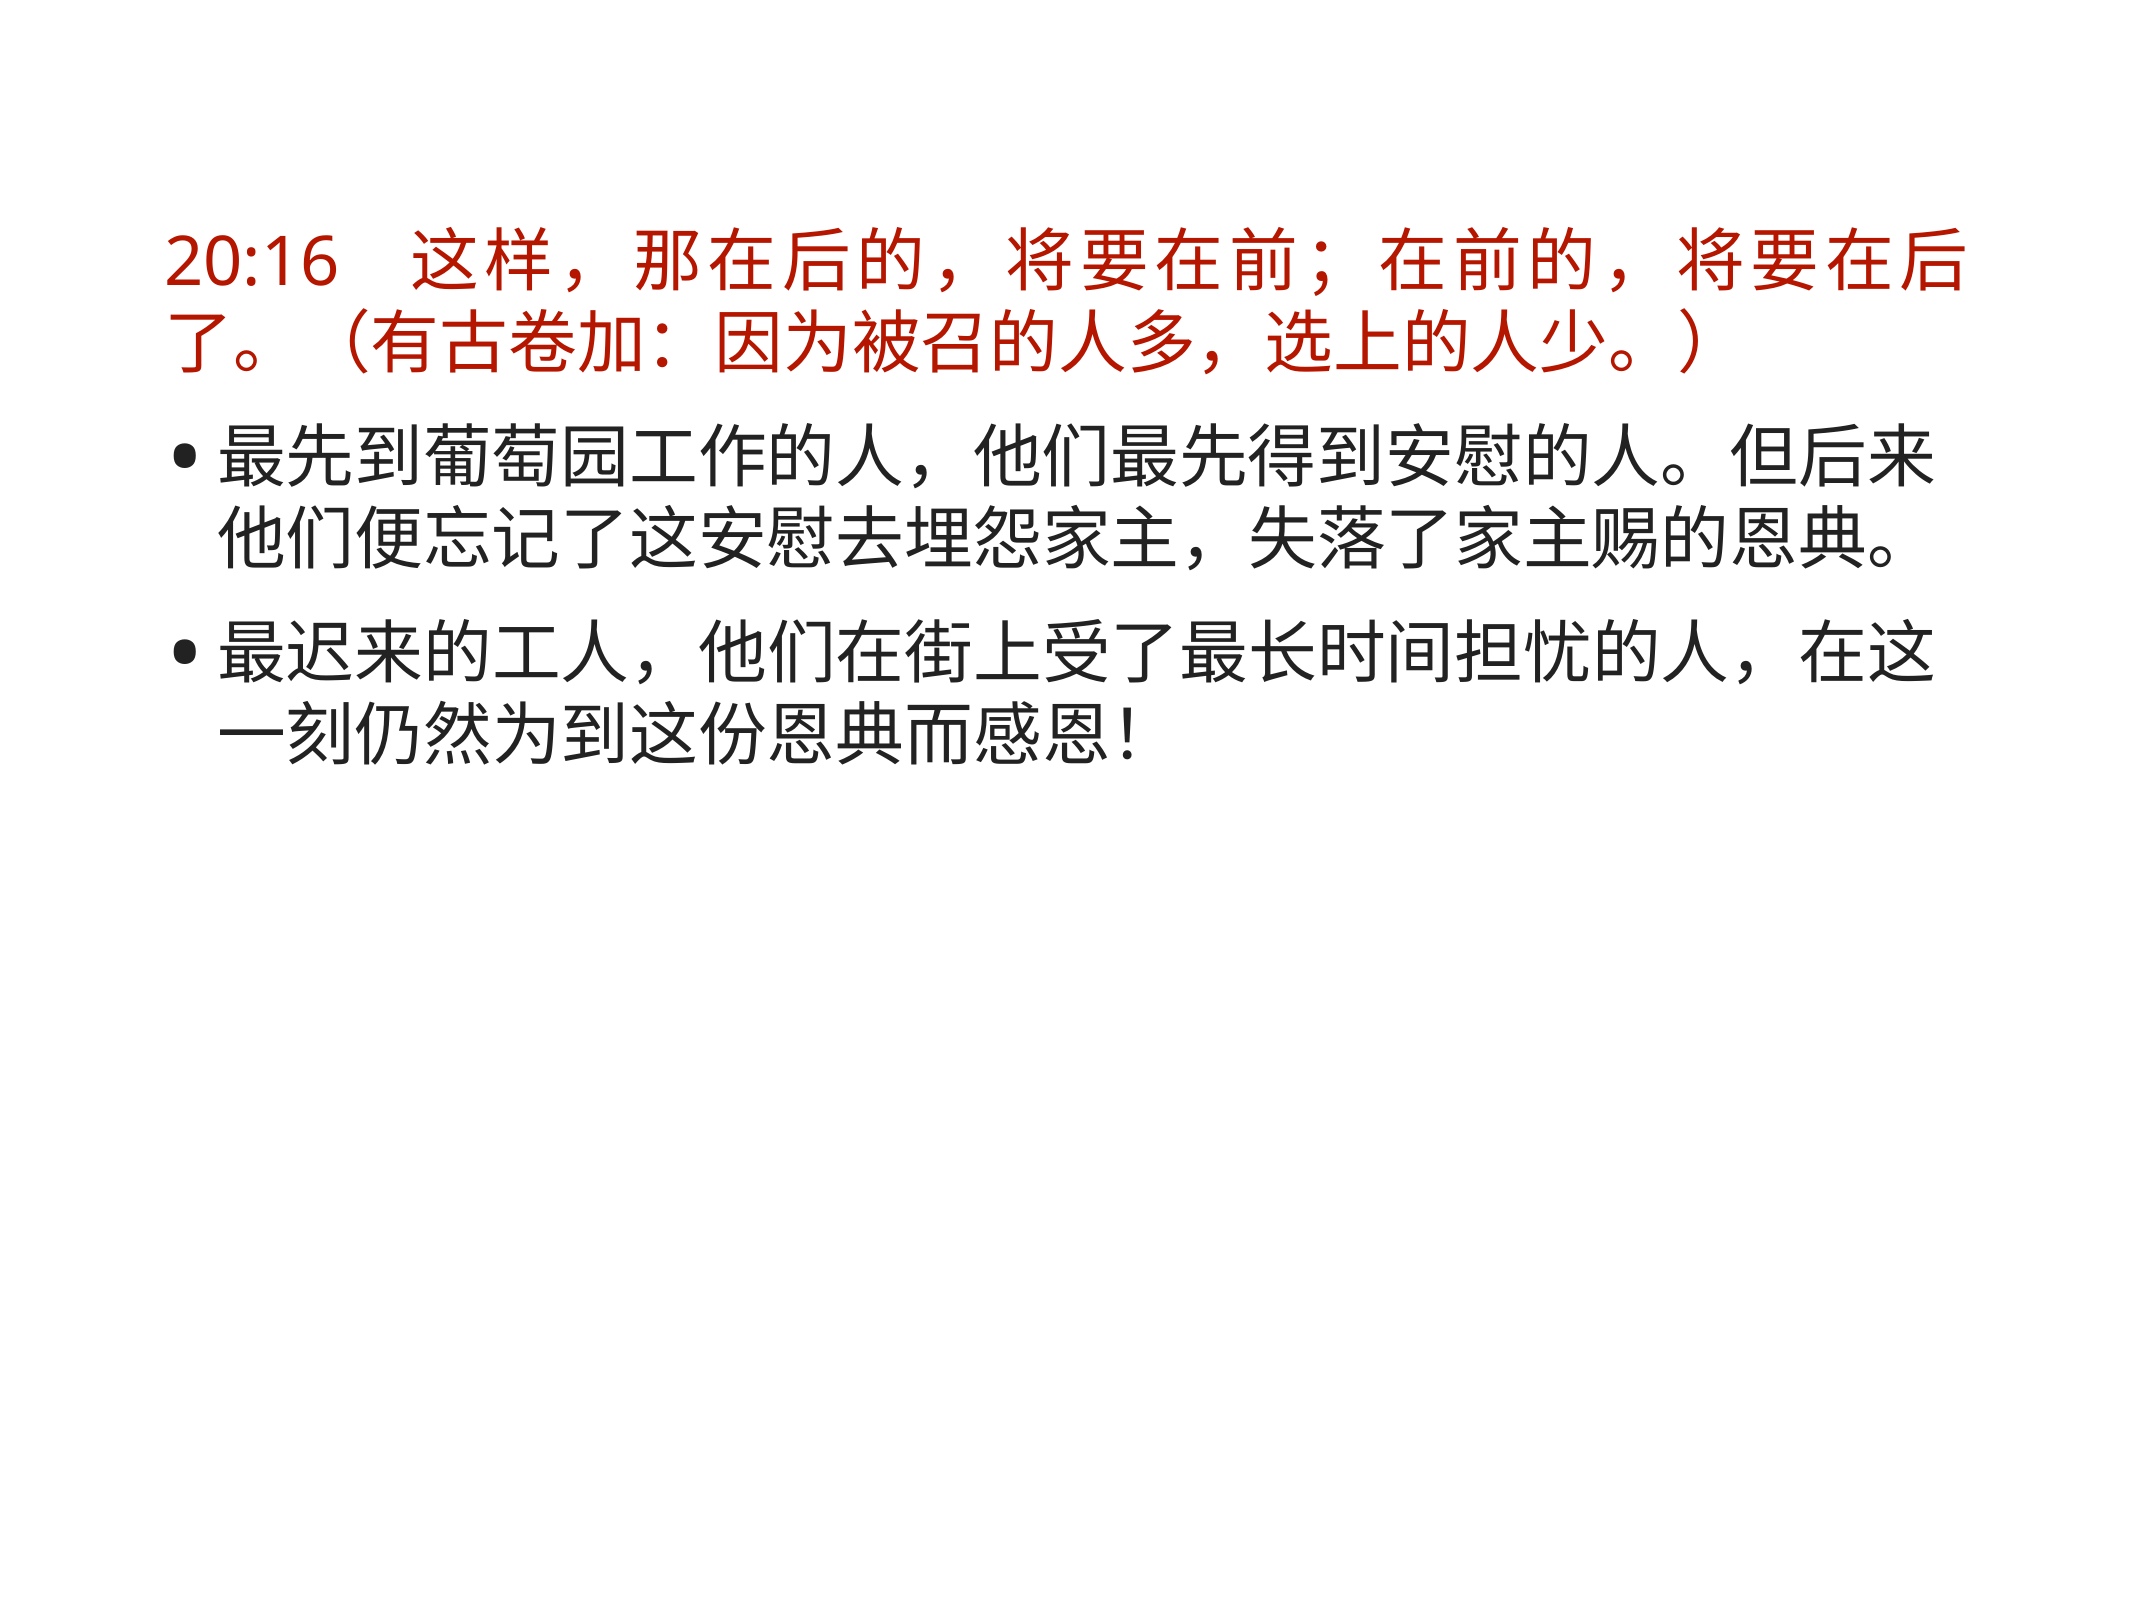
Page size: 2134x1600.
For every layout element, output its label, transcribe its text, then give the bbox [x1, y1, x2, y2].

list 20:16 这样，那在后的，将要在前；在前的，将要在后了。（有古卷加：因为被召的人多，选上的人少。） 最先到葡萄园工作的人，他们最先得到安慰的人。但后来他们便忘记了这安慰去埋怨家主，失落了家主赐的恩典。 最迟来的工人，他们在街上受了最长时间担忧的人，在这一刻仍然为到这份恩典而感恩！ [155, 207, 1978, 1393]
